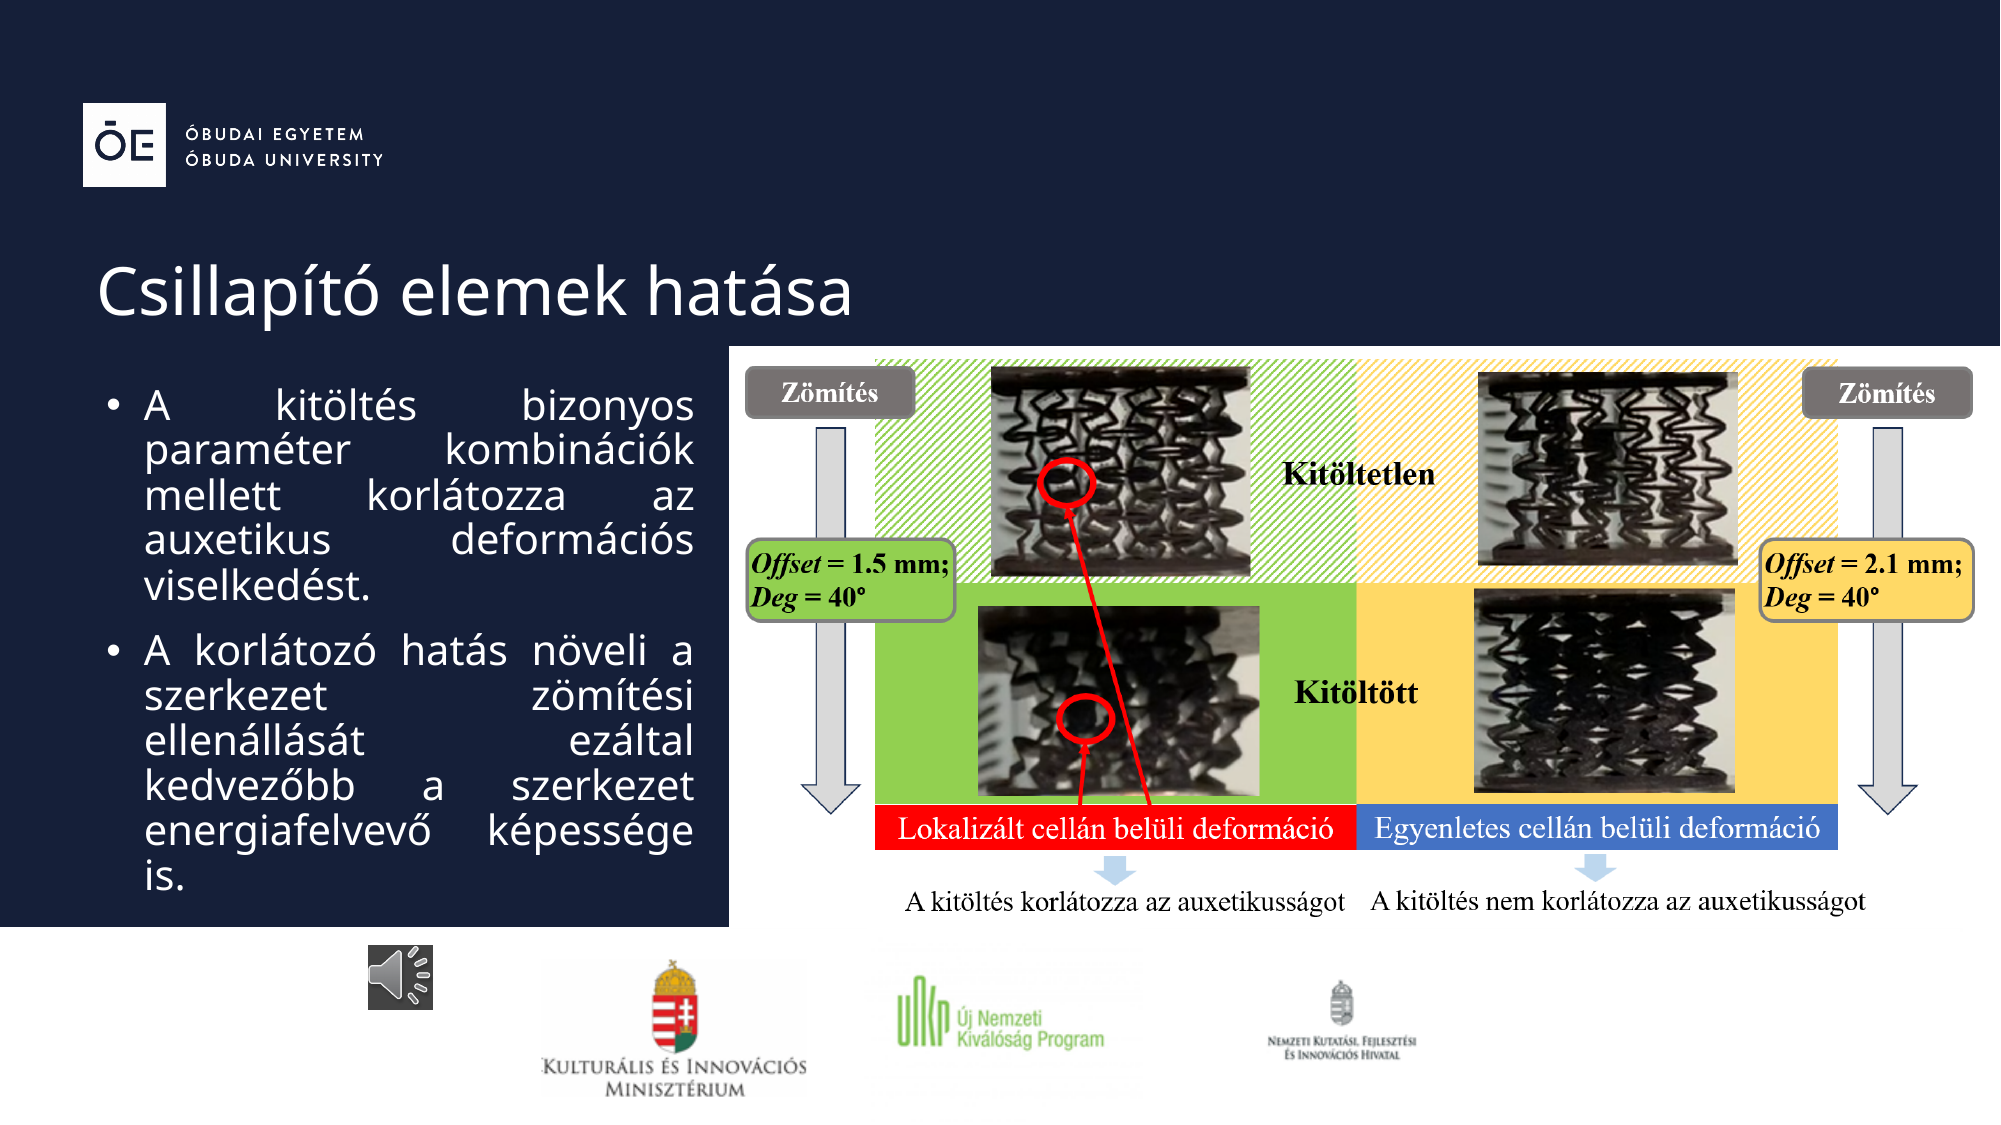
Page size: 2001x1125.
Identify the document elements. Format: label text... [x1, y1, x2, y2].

list A kitöltés bizonyos paraméter kombinációk mellett korlátozza az auxetikus deformációs viselkedést. A korlátozó hatás növeli a szerkezet zömítési ellenállását ezáltal kedvezőbb a szerkezet energiafelvevő képessége is. [91, 376, 710, 927]
title Csillapító elemek hatása [81, 210, 1922, 377]
picture [0, 346, 2000, 1125]
